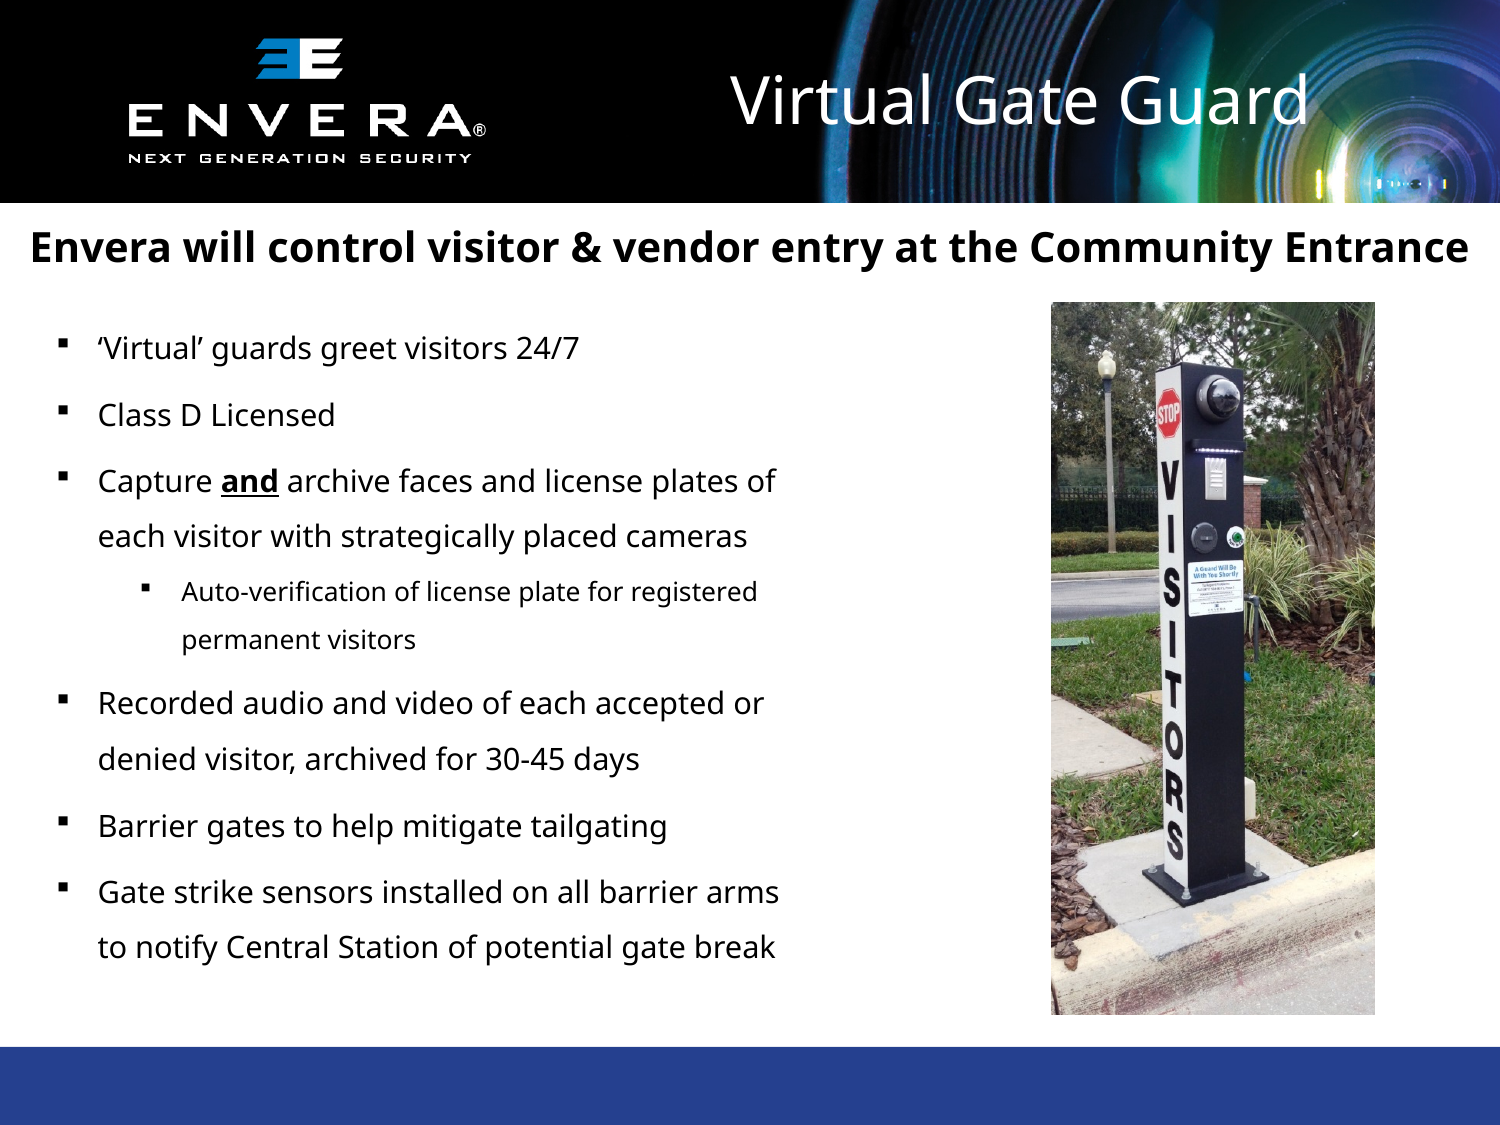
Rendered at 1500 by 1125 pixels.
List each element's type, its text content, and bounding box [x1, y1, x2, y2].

list ‘Virtual’ guards greet visitors 24/7 Class D Licensed Capture and archive faces and license plates of each visitor with strategically placed cameras Auto-verification of license plate for registered permanent visitors Recorded audio and video of each accepted or denied visitor, archived for 30-45 days Barrier gates to help mitigate tailgating Gate strike sensors installed on all barrier arms to notify Central Station of potential gate break [40, 324, 808, 1015]
text_box Envera will control visitor & vendor entry at the Community Entrance [0, 213, 1500, 324]
picture [0, 302, 1500, 1125]
title Virtual Gate Guard [579, 25, 1463, 180]
picture [0, 0, 1500, 213]
